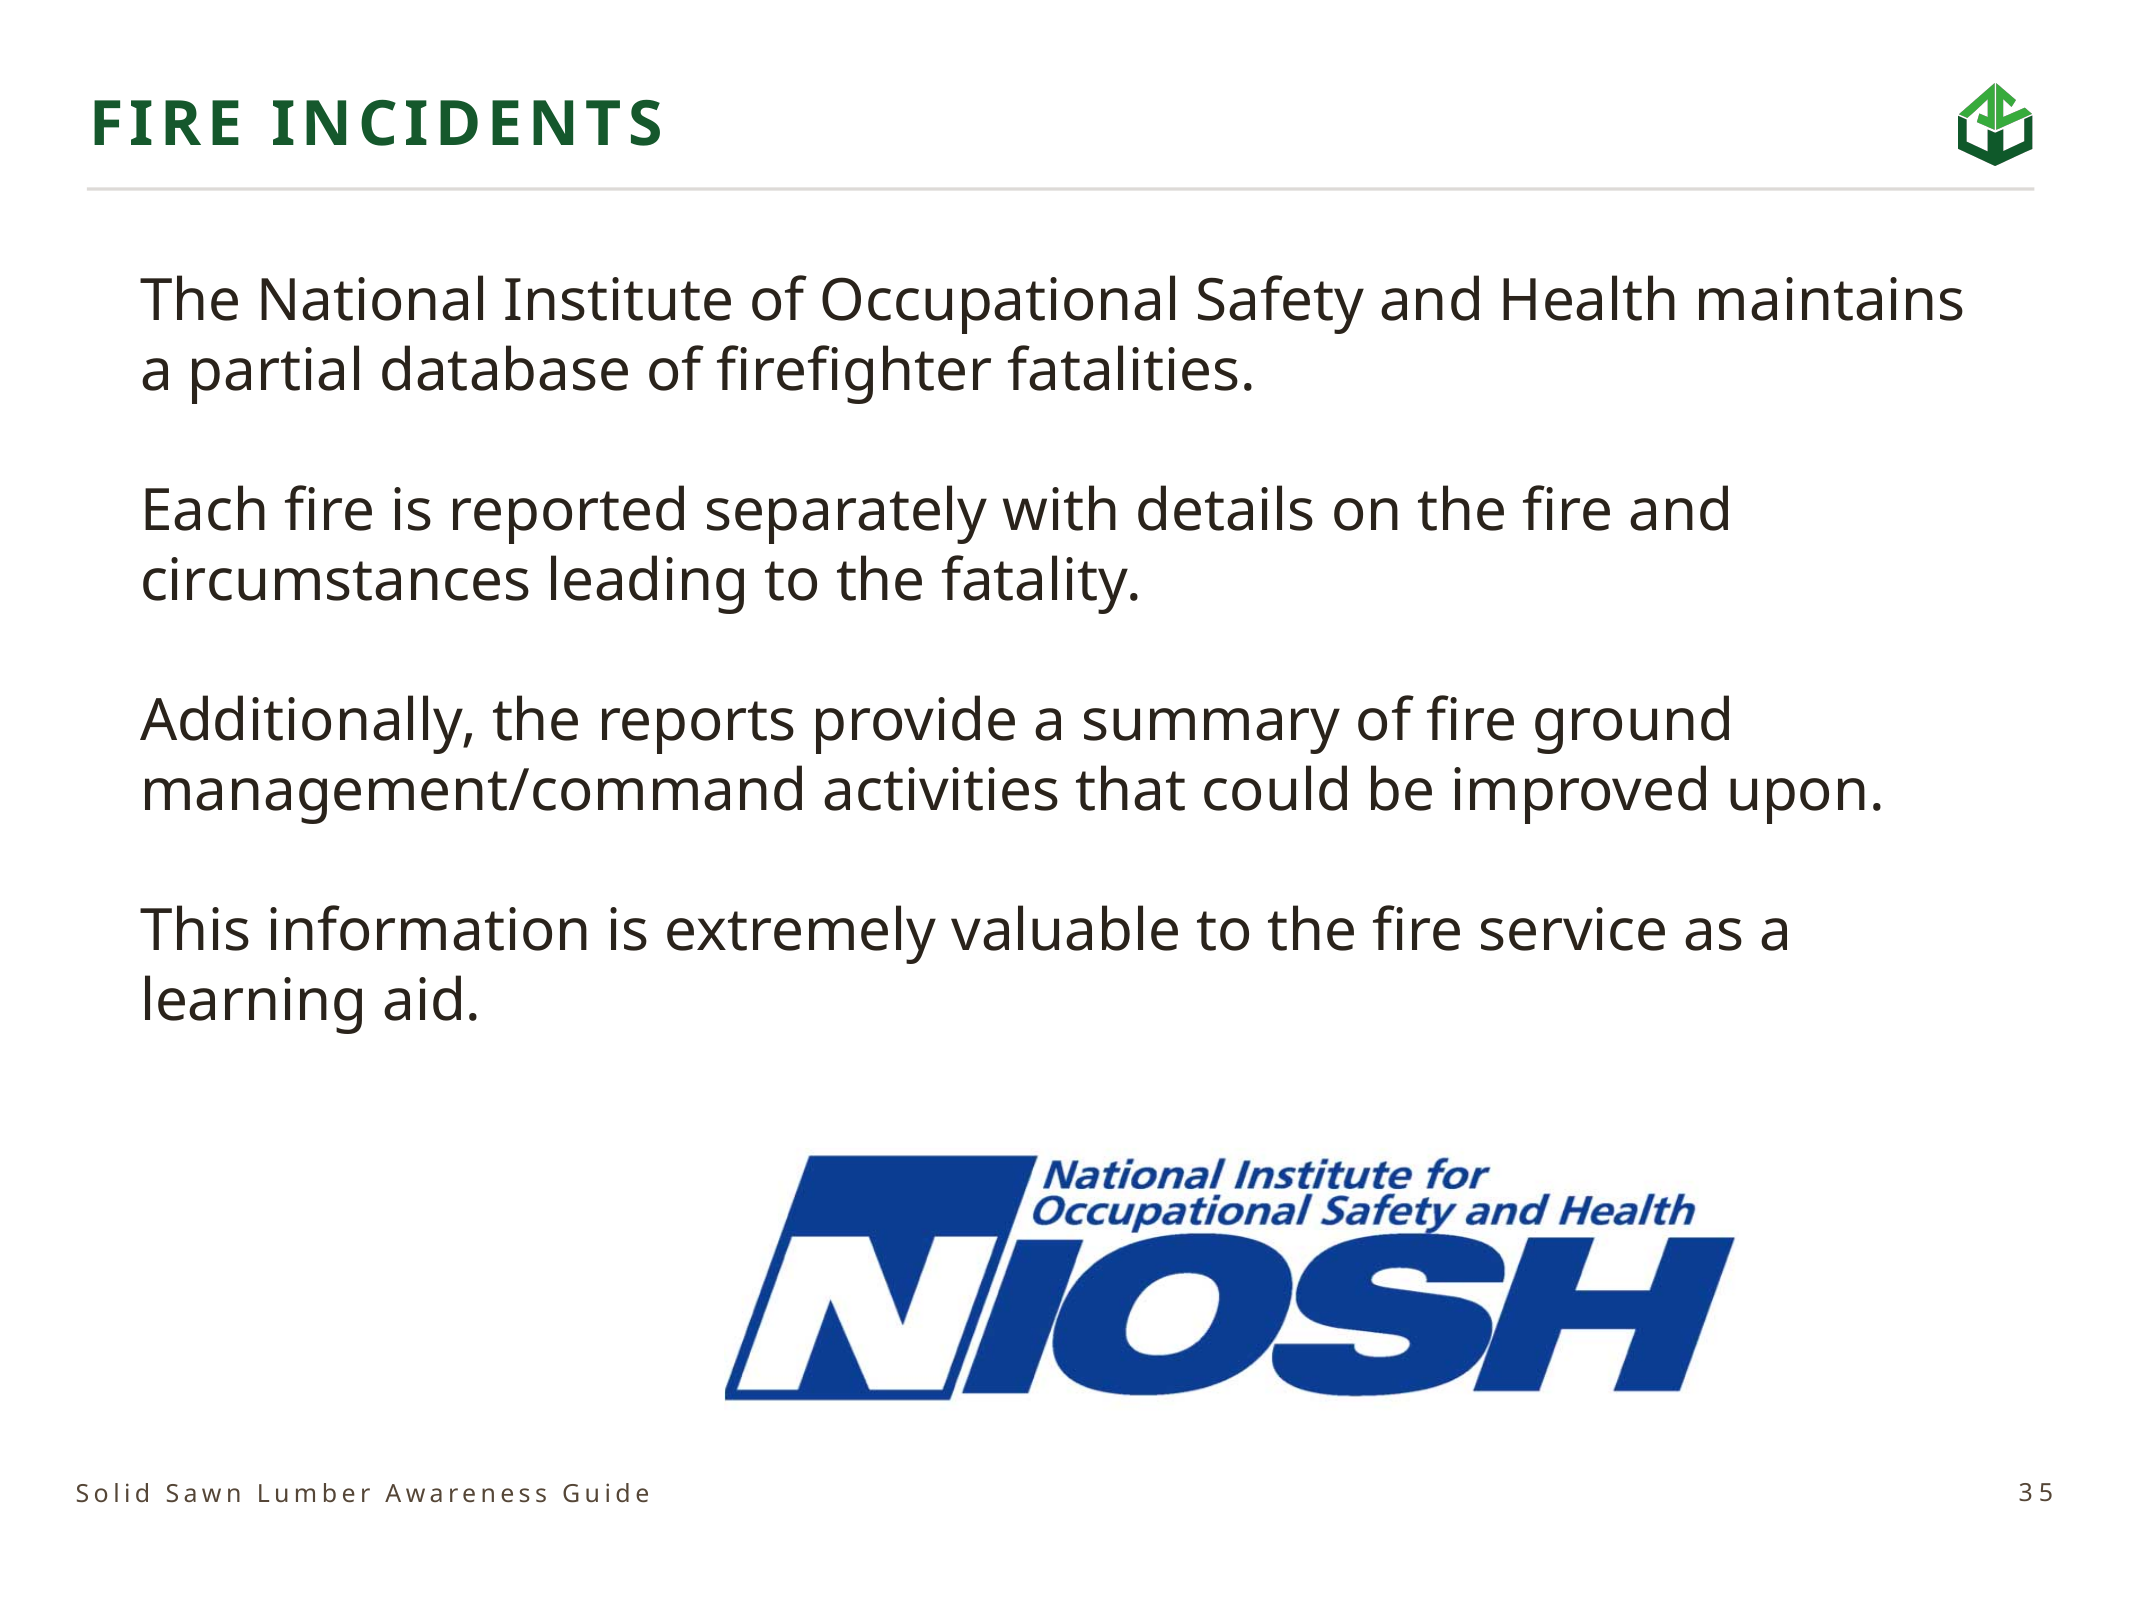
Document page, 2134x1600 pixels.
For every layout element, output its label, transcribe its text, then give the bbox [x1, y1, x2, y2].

list The National Institute of Occupational Safety and Health maintains a partial database of firefighter fatalities. Each fire is reported separately with details on the fire and circumstances leading to the fatality. Additionally, the reports provide a summary of fire ground management/command activities that could be improved upon. This information is extremely valuable to the fire service as a learning aid. [123, 235, 2010, 1059]
picture [1958, 83, 2035, 166]
title Fire Incidents [74, 37, 1915, 166]
picture [724, 1001, 1739, 1564]
